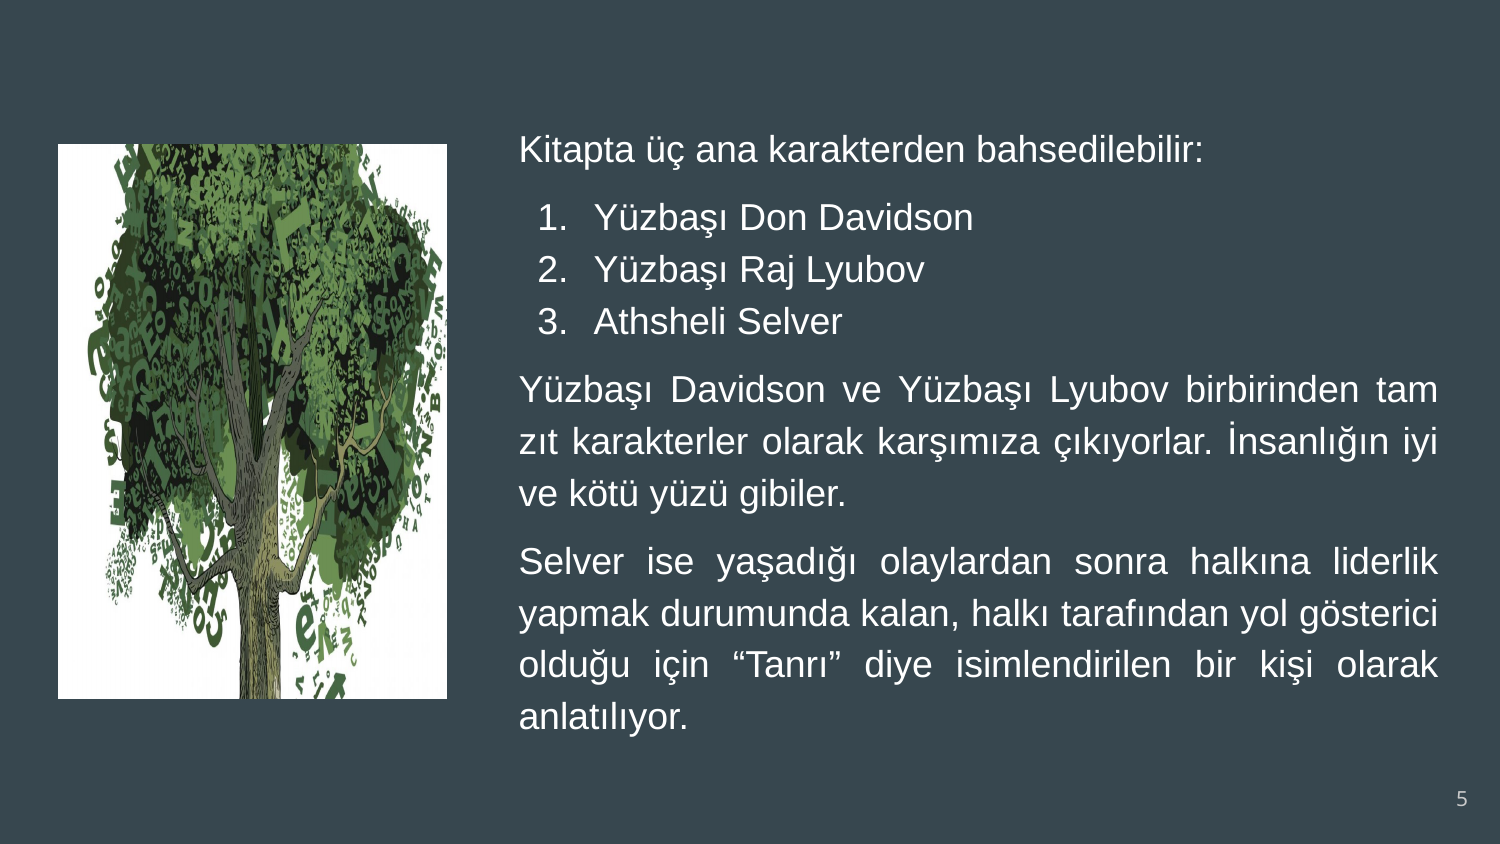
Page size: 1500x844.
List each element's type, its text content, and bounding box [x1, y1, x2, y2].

list Kitapta üç ana karakterden bahsedilebilir: Yüzbaşı Don Davidson Yüzbaşı Raj Lyubov Athsheli Selver Yüzbaşı Davidson ve Yüzbaşı Lyubov birbirinden tam zıt karakterler olarak karşımıza çıkıyorlar. İnsanlığın iyi ve kötü yüzü gibiler. Selver ise yaşadığı olaylardan sonra halkına liderlik yapmak durumunda kalan, halkı tarafından yol gösterici olduğu için “Tanrı” diye isimlendirilen bir kişi olarak anlatılıyor. [503, 103, 1454, 741]
picture [58, 144, 448, 699]
slide_number 5 [1392, 767, 1483, 833]
